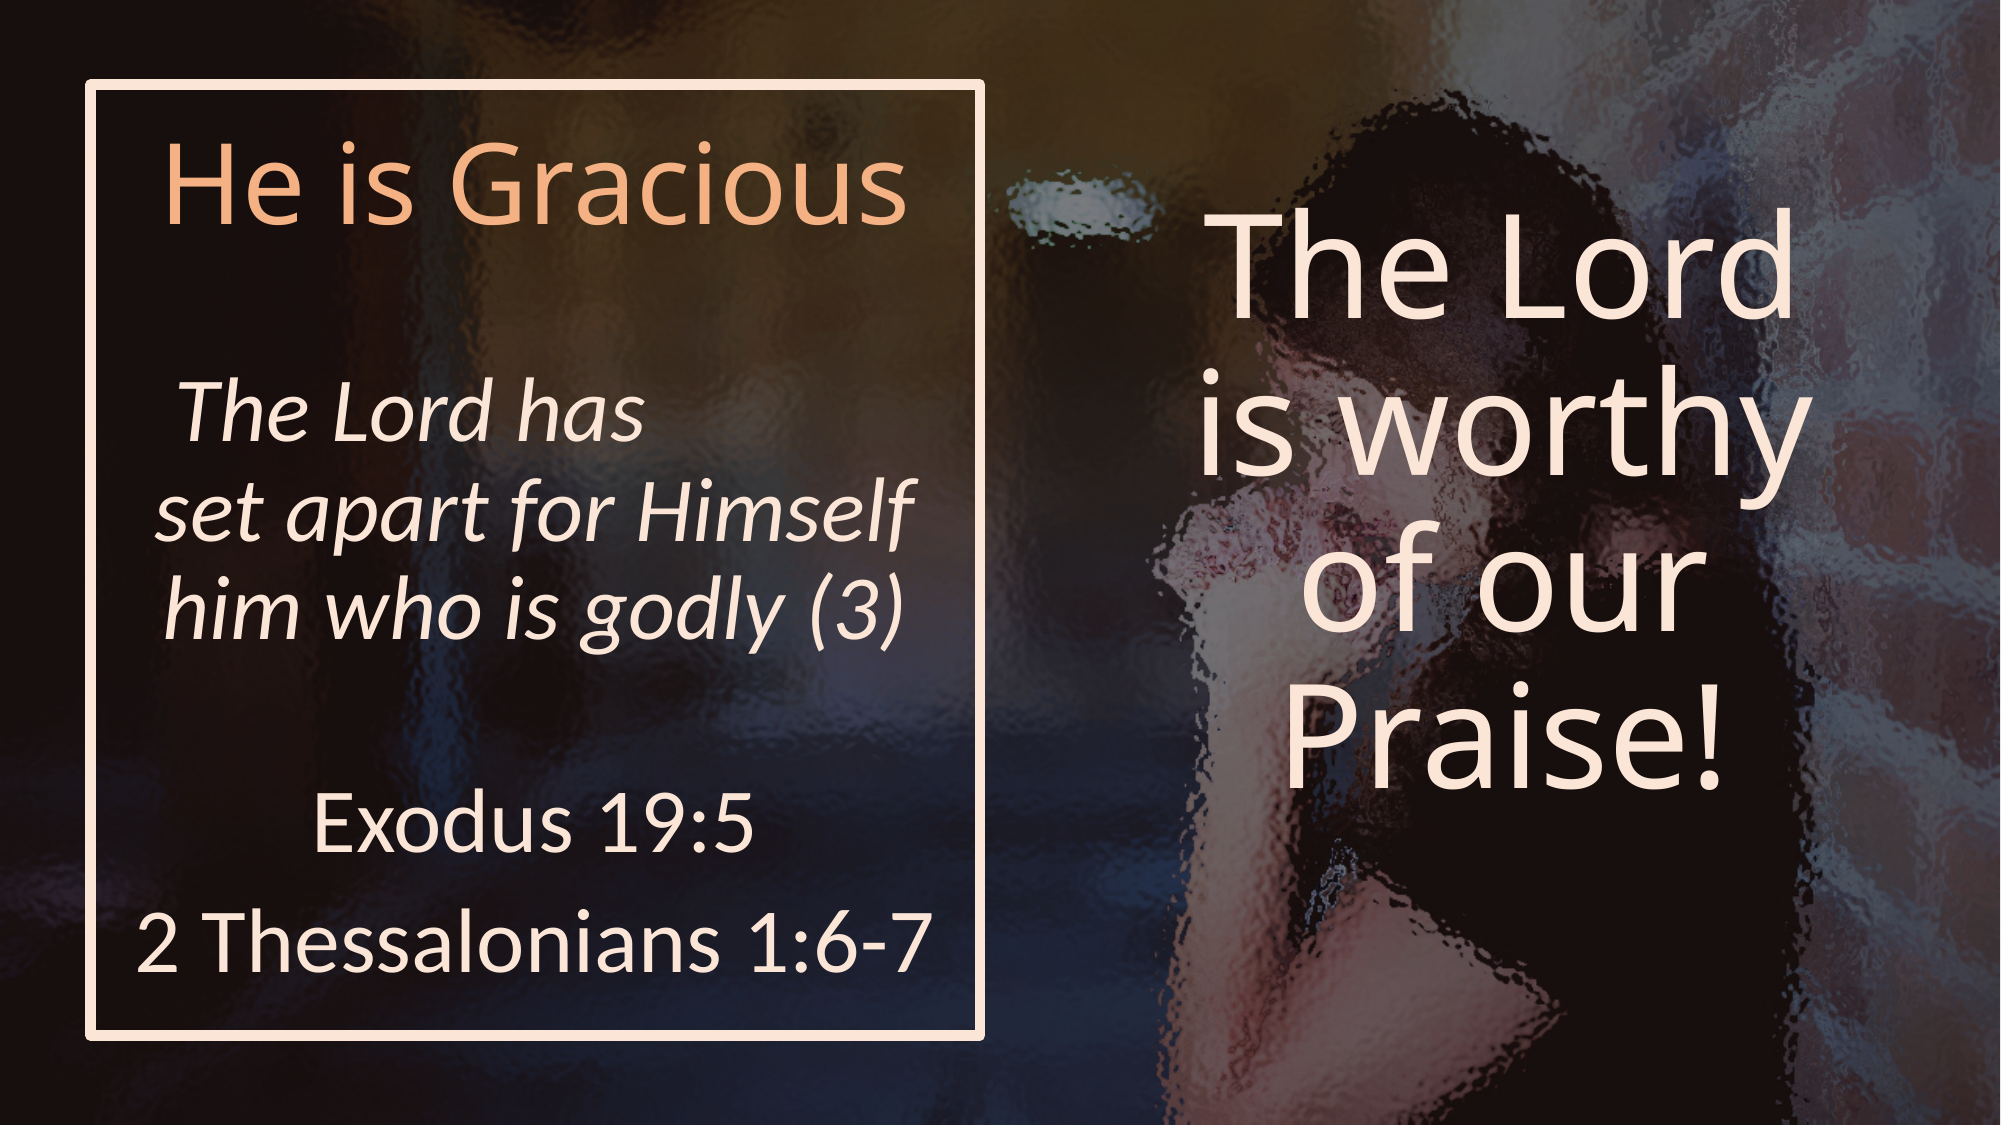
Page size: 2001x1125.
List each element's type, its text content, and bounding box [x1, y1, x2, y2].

picture [0, 0, 2001, 1125]
title The Lord is worthy of our Praise! [1125, 184, 1882, 828]
subtitle He is Gracious The Lord has set apart for Himself him who is godly (3) Exodus 19:5 2 Thessalonians 1:6-7 [90, 84, 980, 1036]
